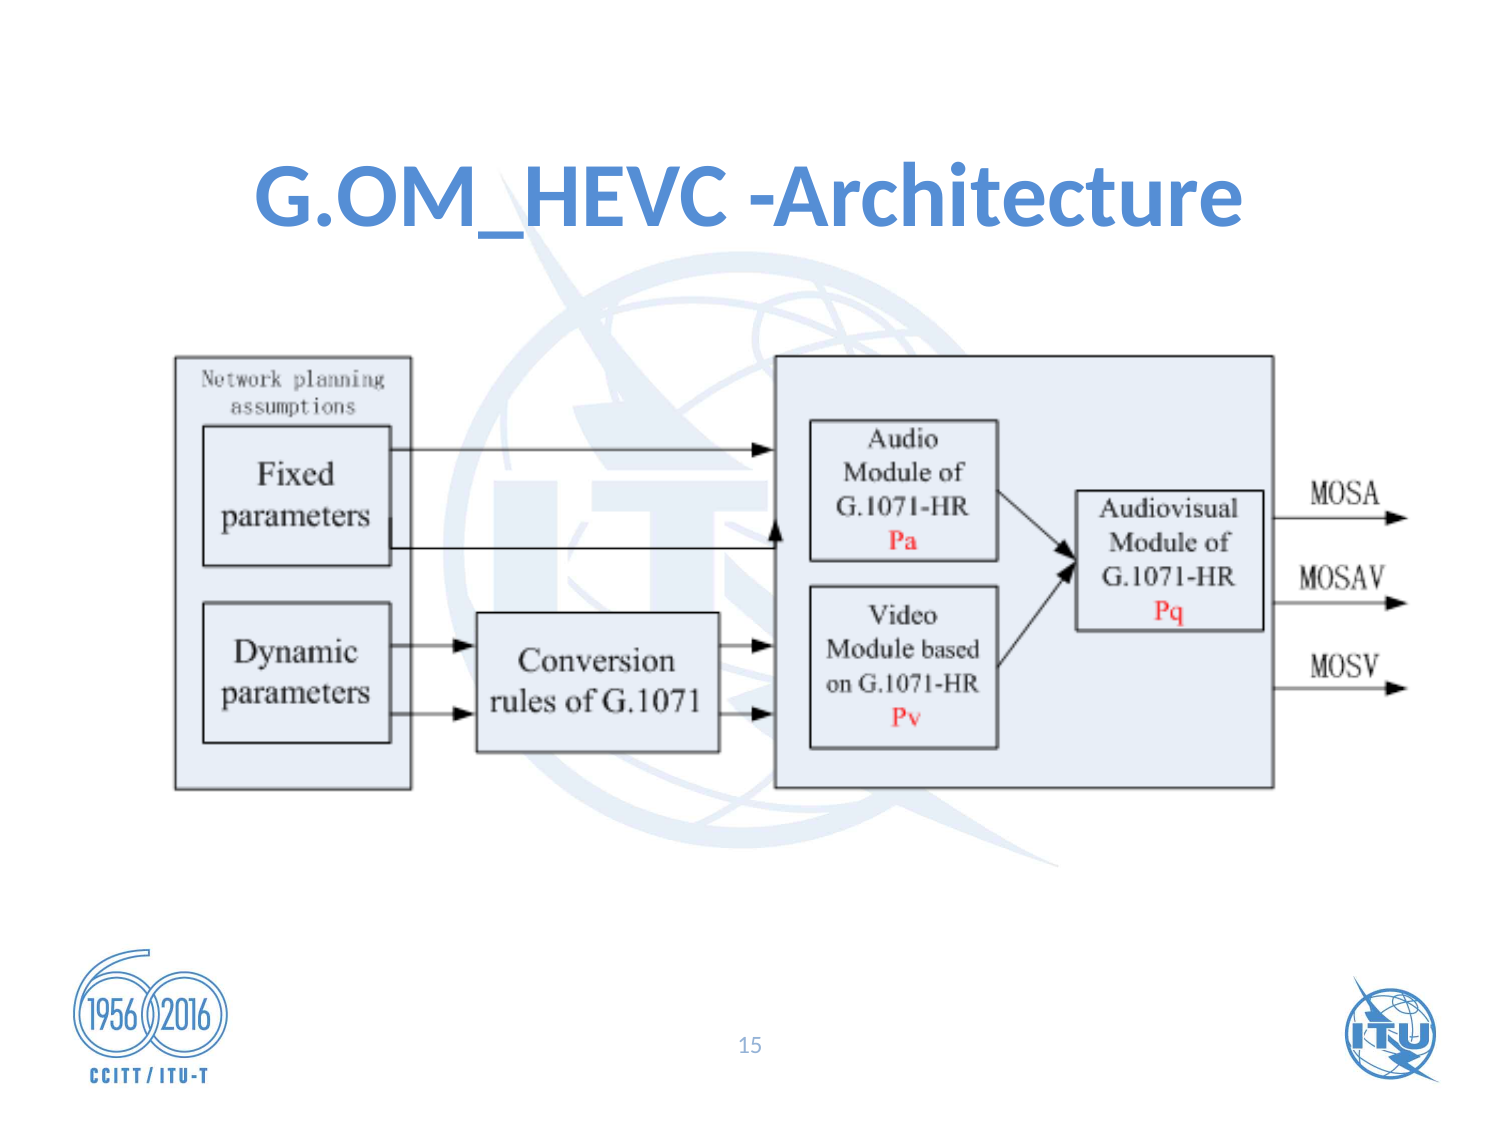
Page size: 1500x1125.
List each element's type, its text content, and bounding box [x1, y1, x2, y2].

title G.OM_HEVC -Architecture [75, 95, 1425, 284]
picture [0, 0, 1500, 1125]
slide_number 15 [575, 1013, 925, 1074]
